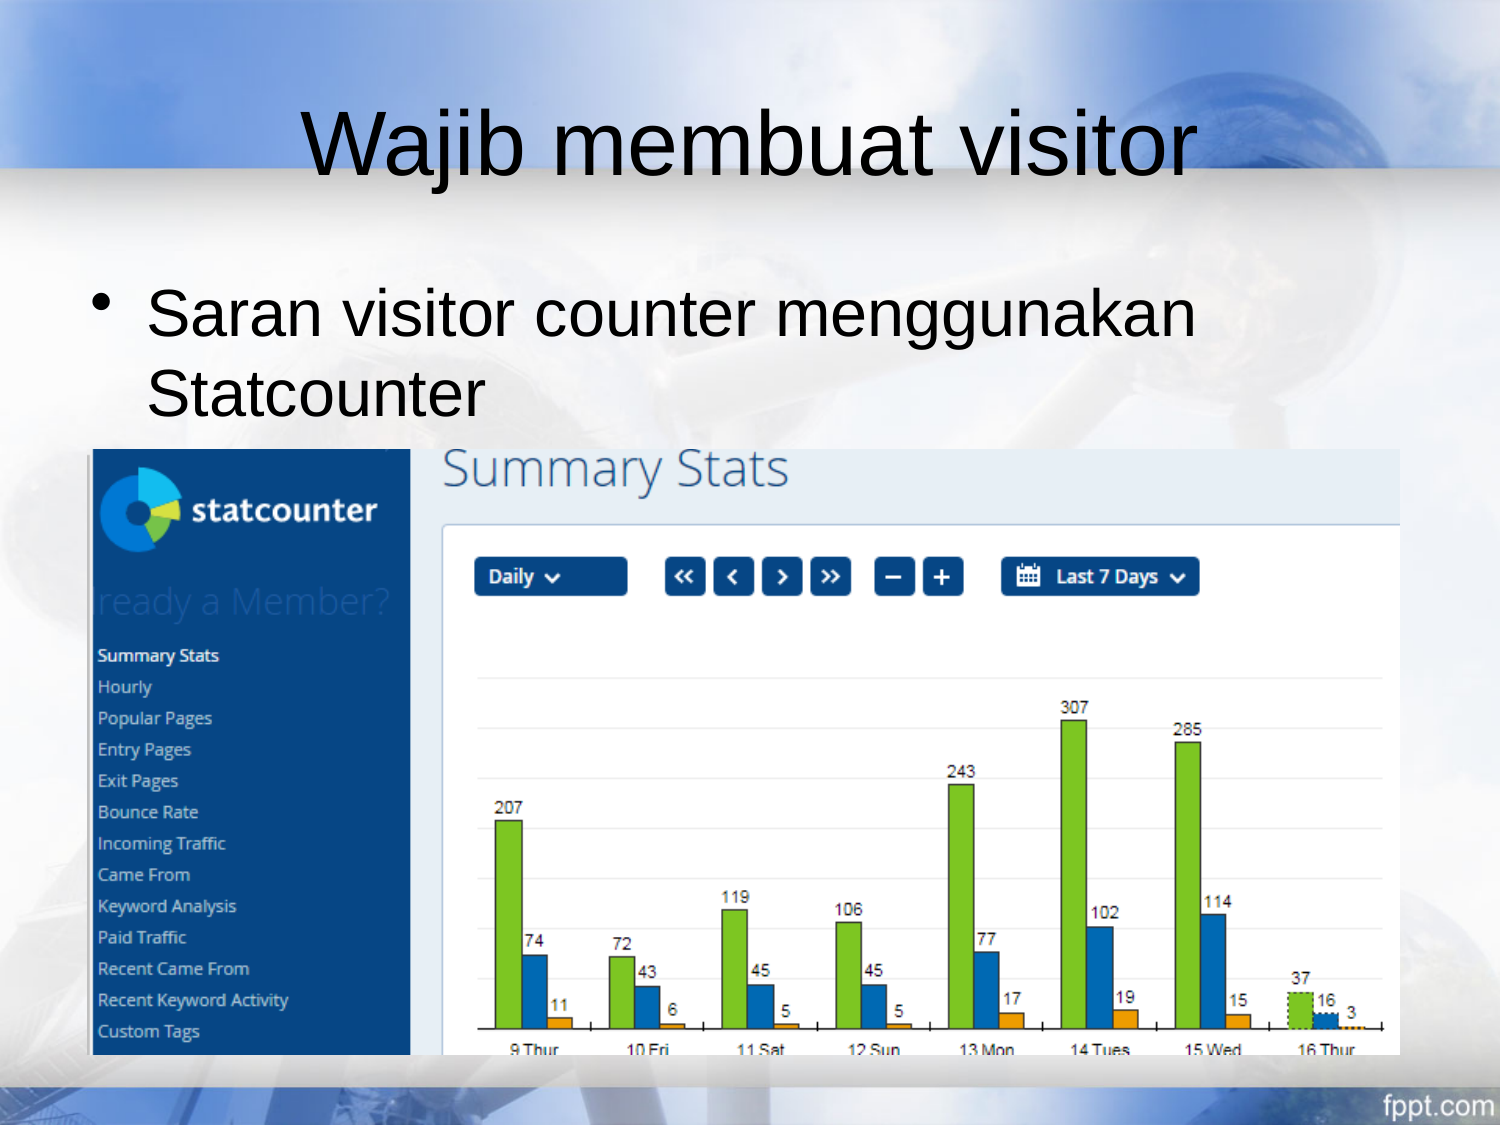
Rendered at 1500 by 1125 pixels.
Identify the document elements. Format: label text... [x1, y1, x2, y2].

picture [0, 0, 1500, 1125]
list Saran visitor counter menggunakan Statcounter [74, 262, 1426, 1006]
title Wajib membuat visitor [74, 44, 1426, 233]
